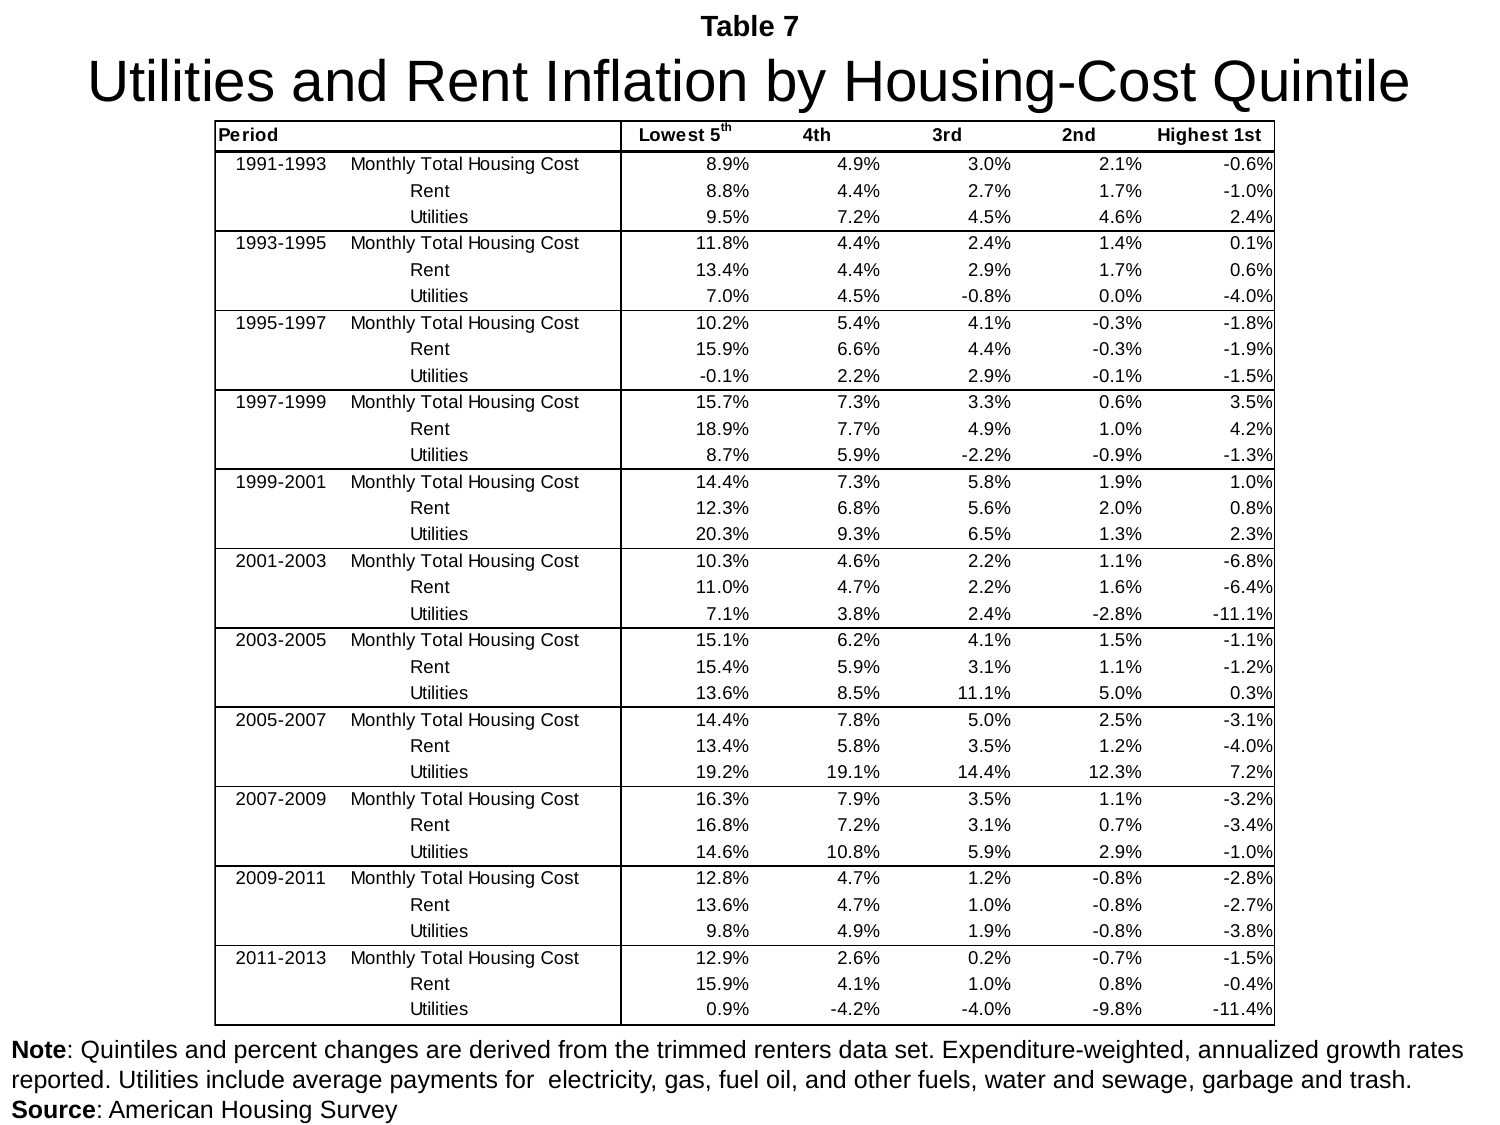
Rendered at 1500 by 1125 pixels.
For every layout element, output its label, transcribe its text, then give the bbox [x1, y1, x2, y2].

text_box Note: Quintiles and percent changes are derived from the trimmed renters data set. Expenditure-weighted, annualized growth rates reported. Utilities include average payments for electricity, gas, fuel oil, and other fuels, water and sewage, garbage and trash. Source: American Housing Survey [0, 1026, 1495, 1125]
text_box Table 7 [0, 0, 1500, 50]
picture [214, 120, 1277, 1027]
title Utilities and Rent Inflation by Housing-Cost Quintile [0, 50, 1500, 126]
